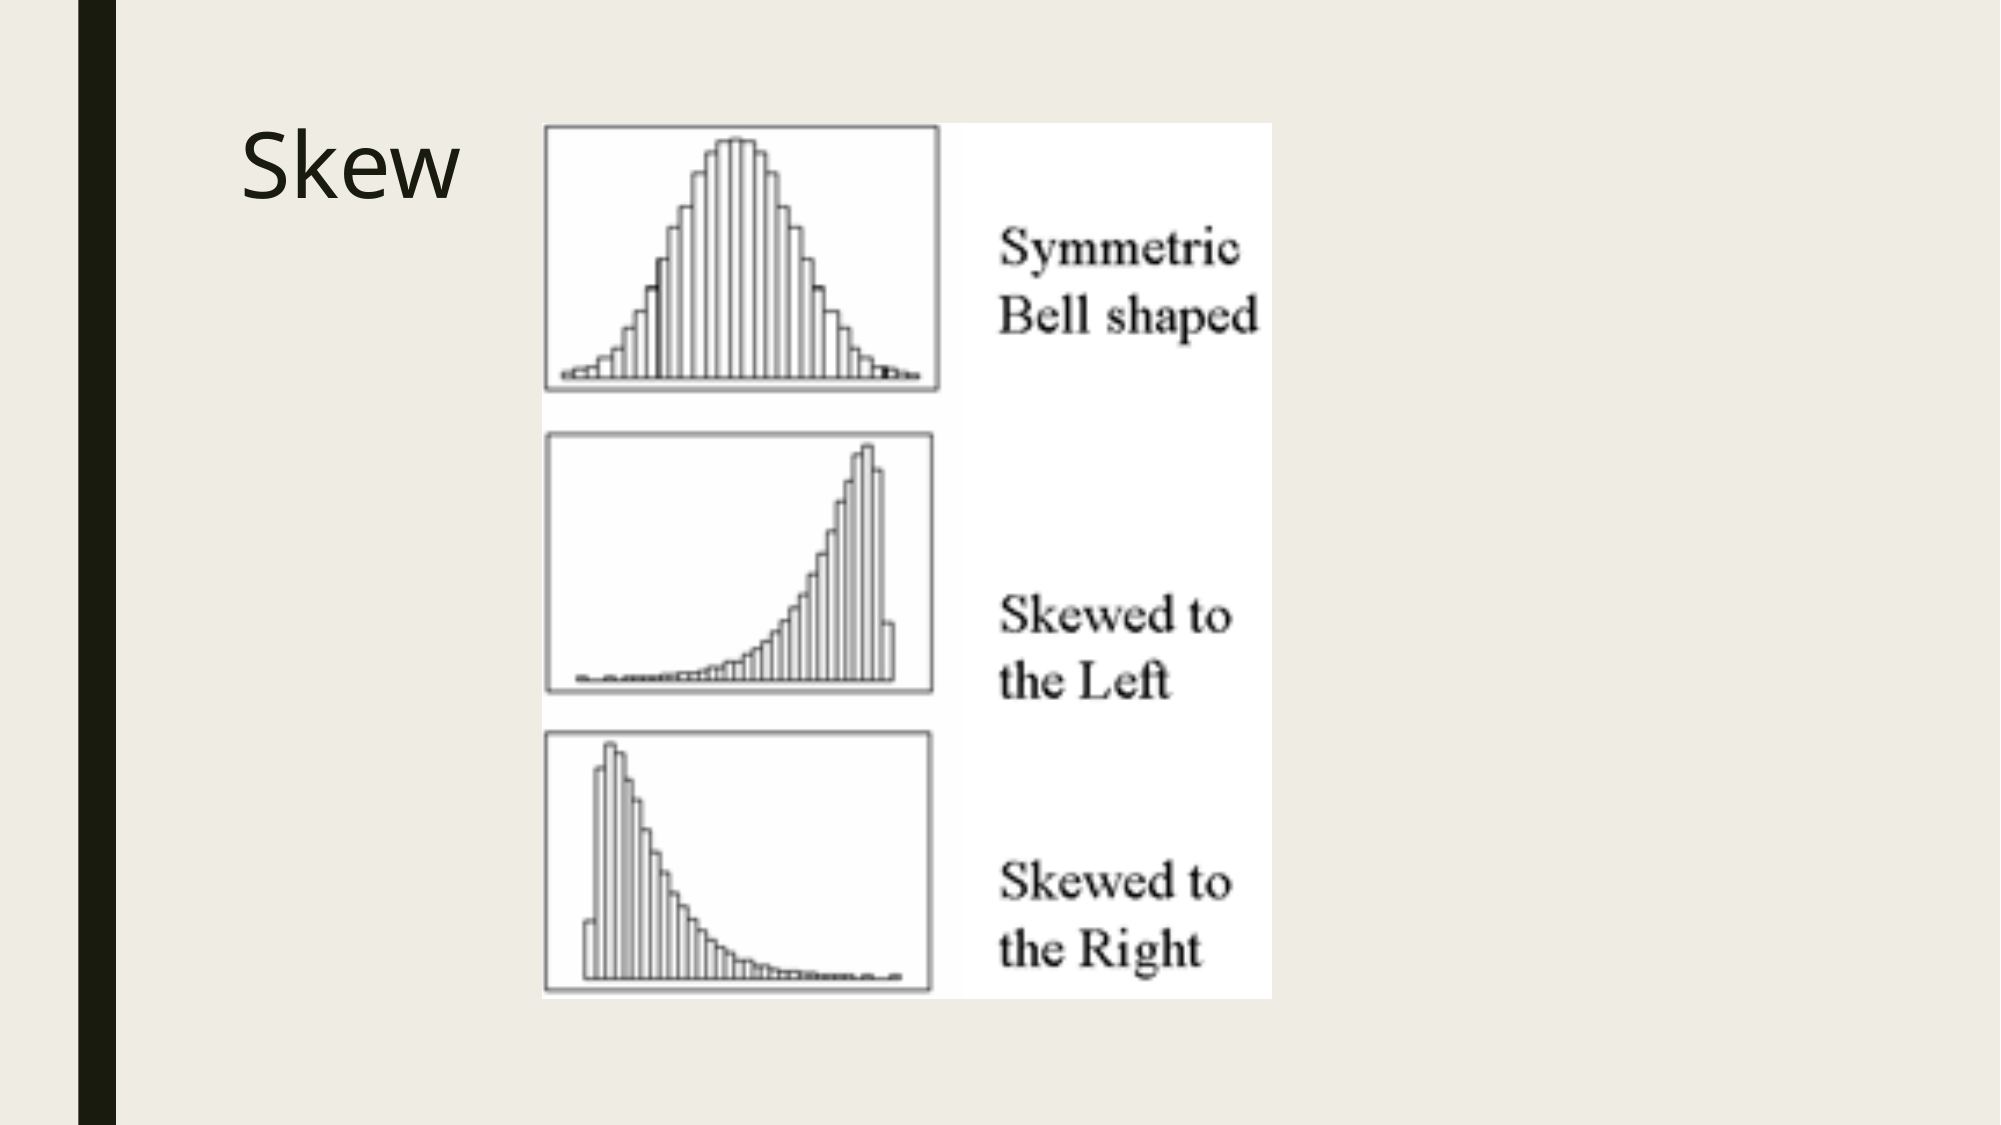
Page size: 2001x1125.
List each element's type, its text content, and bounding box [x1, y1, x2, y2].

title Skew [225, 112, 1800, 357]
picture [542, 123, 1272, 999]
